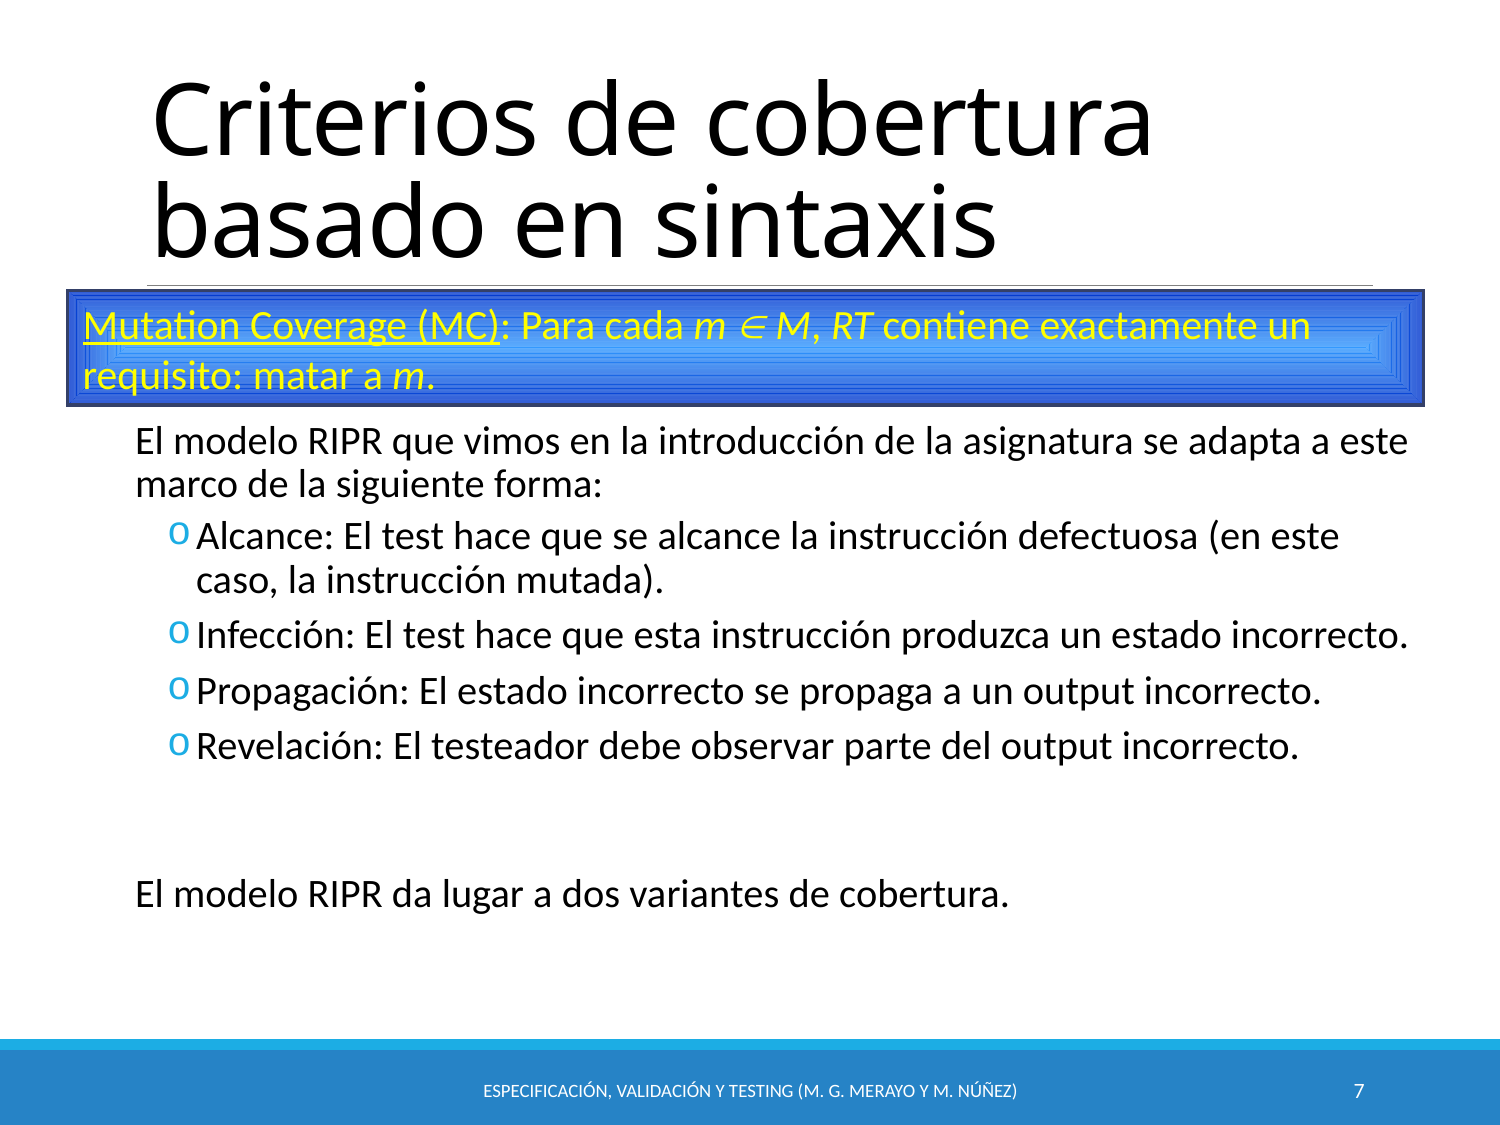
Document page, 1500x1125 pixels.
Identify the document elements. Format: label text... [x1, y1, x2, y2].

slide_number 7 [1218, 1059, 1380, 1120]
text_box Mutation Coverage (MC): Para cada m  M, RT contiene exactamente un requisito: matar a m. [67, 290, 1424, 405]
list El modelo RIPR que vimos en la introducción de la asignatura se adapta a este marco de la siguiente forma: Alcance: El test hace que se alcance la instrucción defectuosa (en este caso, la instrucción mutada). Infección: El test hace que esta instrucción produzca un estado incorrecto. Propagación: El estado incorrecto se propaga a un output incorrecto. Revelación: El testeador debe observar parte del output incorrecto. El modelo RIPR da lugar a dos variantes de cobertura. [135, 411, 1424, 963]
title Criterios de cobertura basado en sintaxis [135, 47, 1380, 285]
footer Especificación, Validación y Testing (M. G. Merayo y M. Núñez) [453, 1059, 1047, 1120]
